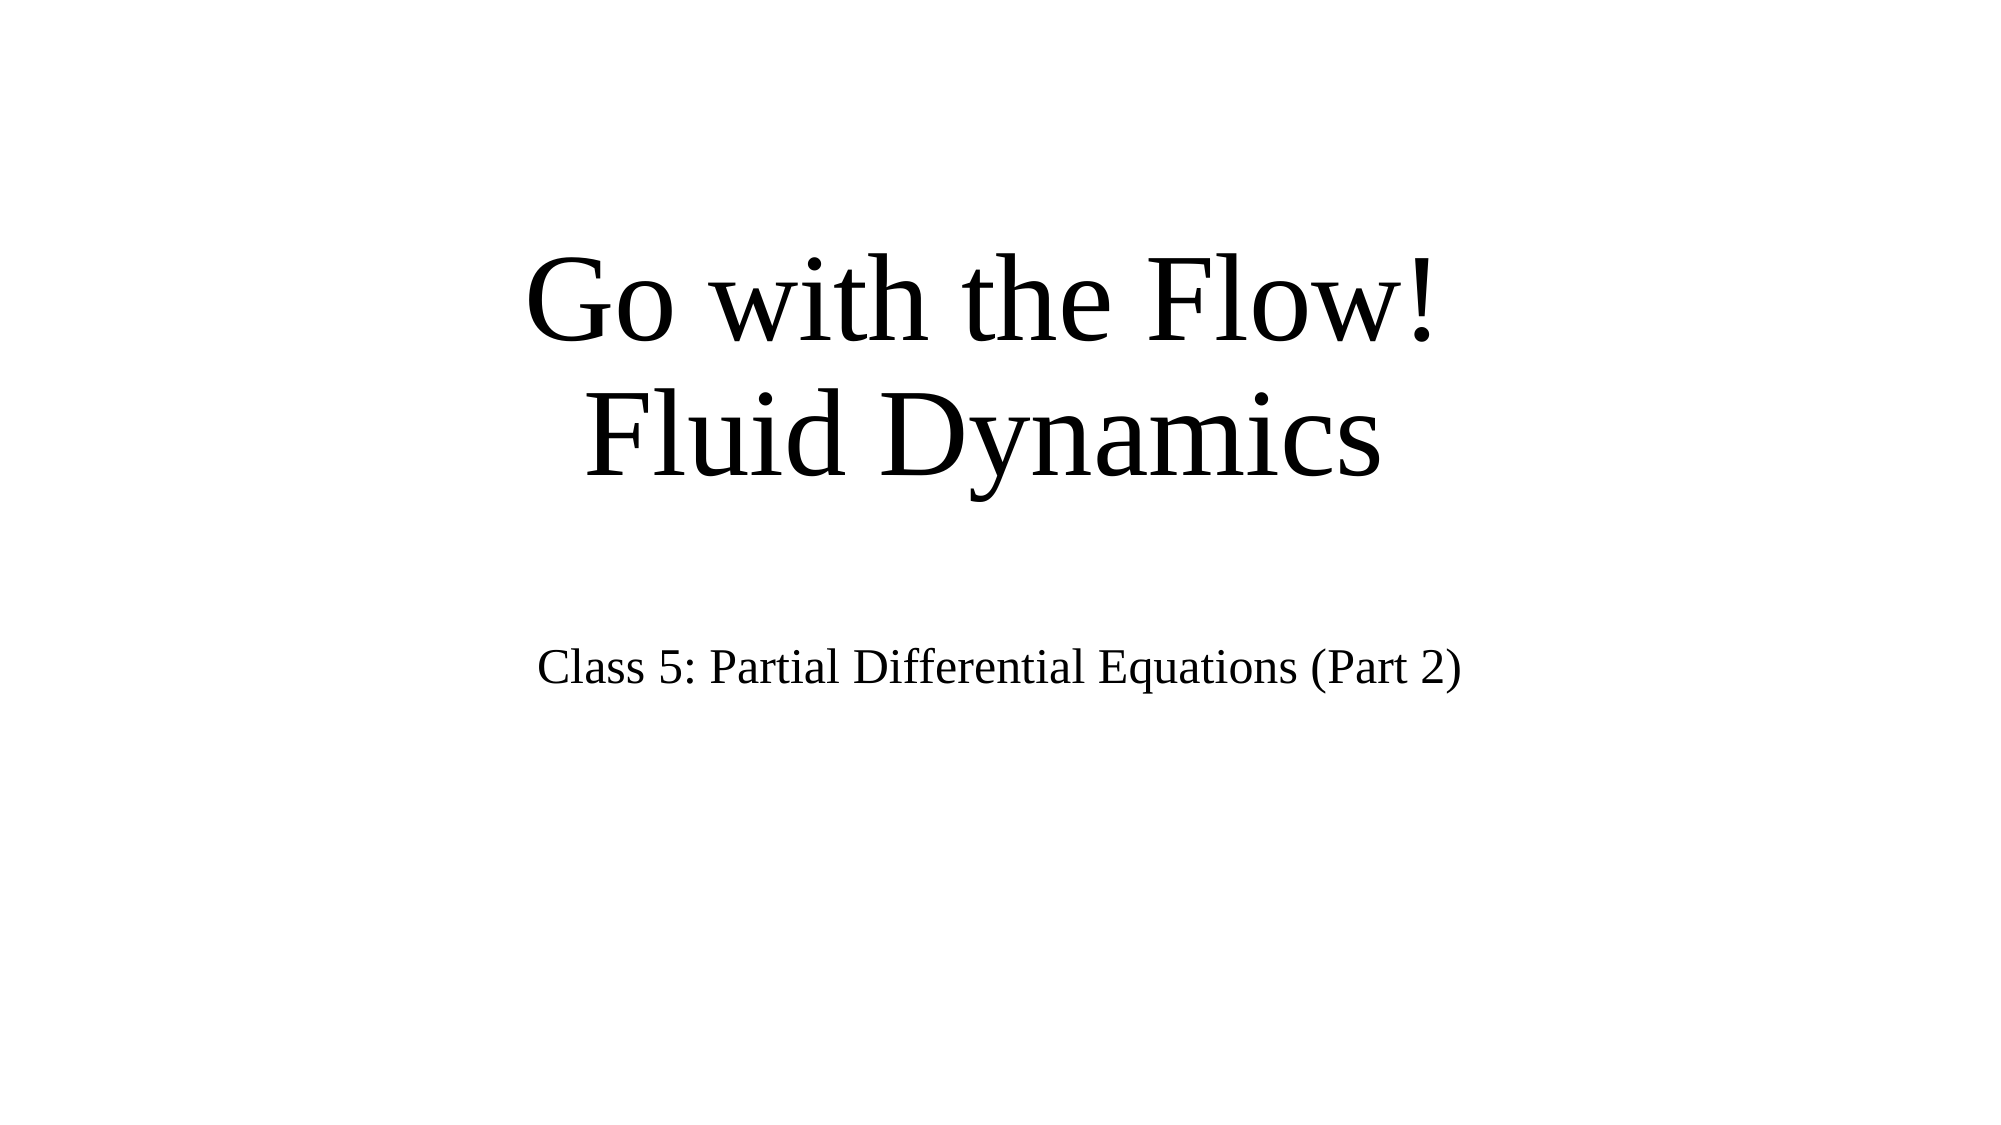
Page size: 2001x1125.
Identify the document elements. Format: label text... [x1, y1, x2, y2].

title Go with the Flow! Fluid Dynamics [68, 162, 1932, 523]
subtitle Class 5: Partial Differential Equations (Part 2) [68, 619, 1932, 794]
